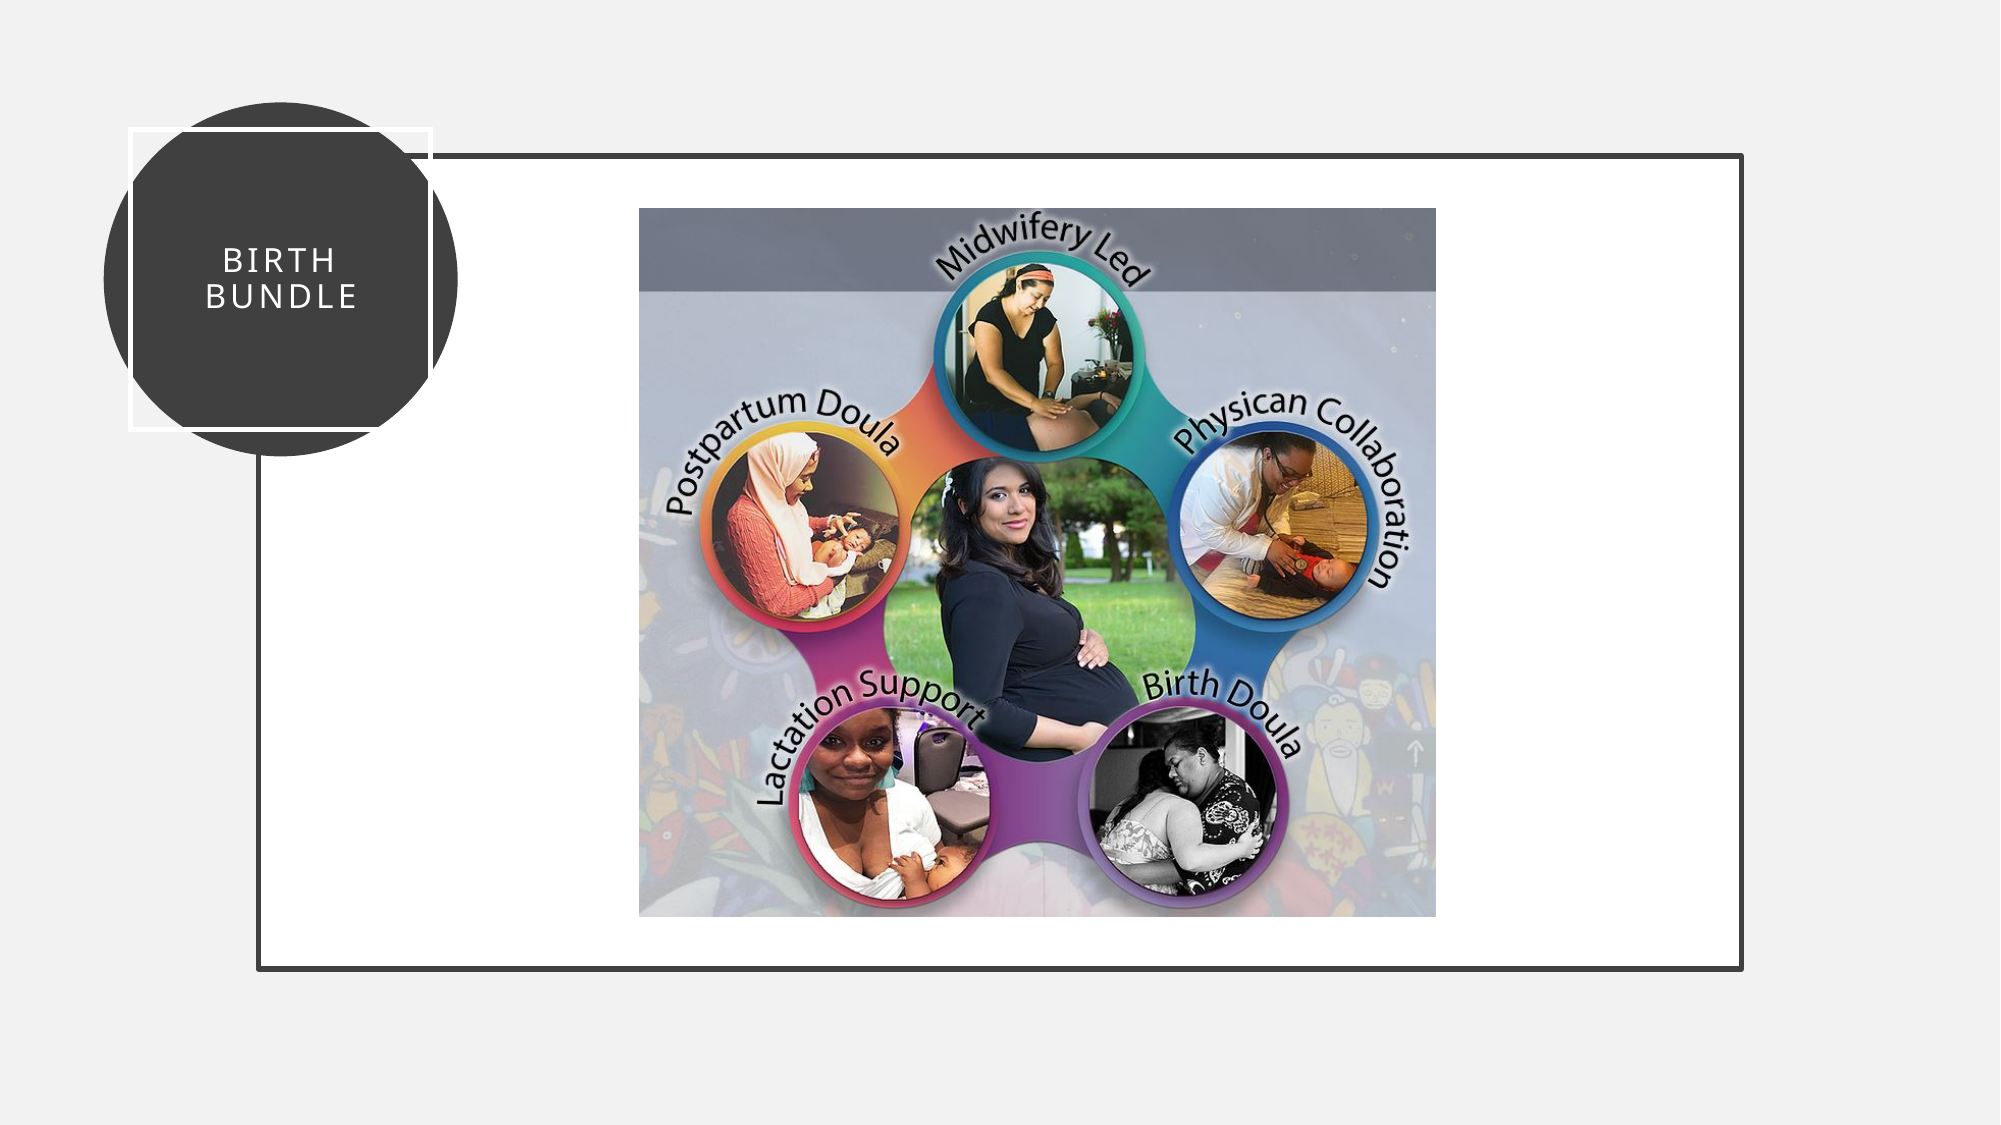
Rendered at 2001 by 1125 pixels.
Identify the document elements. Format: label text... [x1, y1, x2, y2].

text_box [188, 101, 373, 127]
text_box [433, 187, 459, 372]
text_box [102, 187, 128, 371]
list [639, 208, 1436, 917]
title Birth bundle [128, 127, 433, 432]
text_box [257, 155, 1742, 970]
text_box [189, 432, 373, 458]
